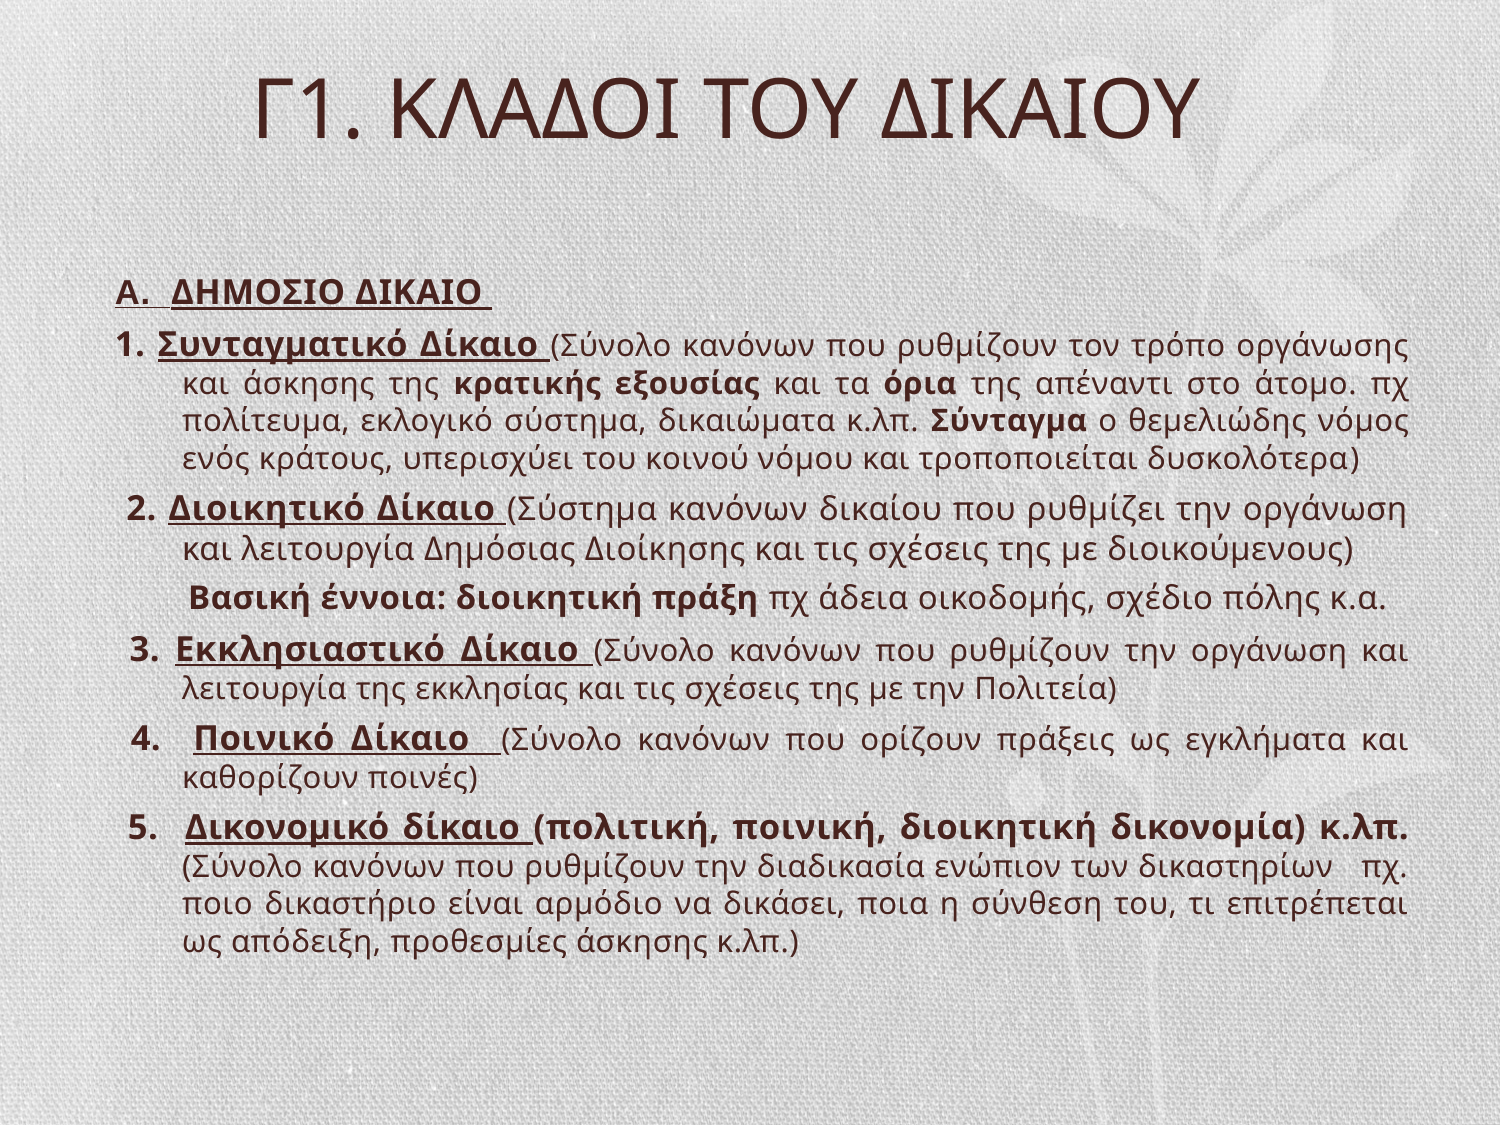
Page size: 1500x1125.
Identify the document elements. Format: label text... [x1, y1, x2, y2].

title Γ1. ΚΛΑΔΟΙ ΤΟΥ ΔΙΚΑΙΟΥ [62, 24, 1413, 263]
list Α. ΔΗΜΟΣΙΟ ΔΙΚΑΙΟ 1. Συνταγματικό Δίκαιο (Σύνολο κανόνων που ρυθμίζουν τον τρόπο οργάνωσης και άσκησης της κρατικής εξουσίας και τα όρια της απέναντι στο άτομο. πχ πολίτευμα, εκλογικό σύστημα, δικαιώματα κ.λπ. Σύνταγμα ο θεμελιώδης νόμος ενός κράτους, υπερισχύει του κοινού νόμου και τροποποιείται δυσκολότερα) 2. Διοικητικό Δίκαιο (Σύστημα κανόνων δικαίου που ρυθμίζει την οργάνωση και λειτουργία Δημόσιας Διοίκησης και τις σχέσεις της με διοικούμενους) Βασική έννοια: διοικητική πράξη πχ άδεια οικοδομής, σχέδιο πόλης κ.α. 3. Εκκλησιαστικό Δίκαιο (Σύνολο κανόνων που ρυθμίζουν την οργάνωση και λειτουργία της εκκλησίας και τις σχέσεις της με την Πολιτεία) 4. Ποινικό Δίκαιο (Σύνολο κανόνων που ορίζουν πράξεις ως εγκλήματα και καθορίζουν ποινές) 5. Δικονομικό δίκαιο (πολιτική, ποινική, διοικητική δικονομία) κ.λπ. (Σύνολο κανόνων που ρυθμίζουν την διαδικασία ενώπιον των δικαστηρίων πχ. ποιο δικαστήριο είναι αρμόδιο να δικάσει, ποια η σύνθεση του, τι επιτρέπεται ως απόδειξη, προθεσμίες άσκησης κ.λπ.) [99, 262, 1425, 1050]
